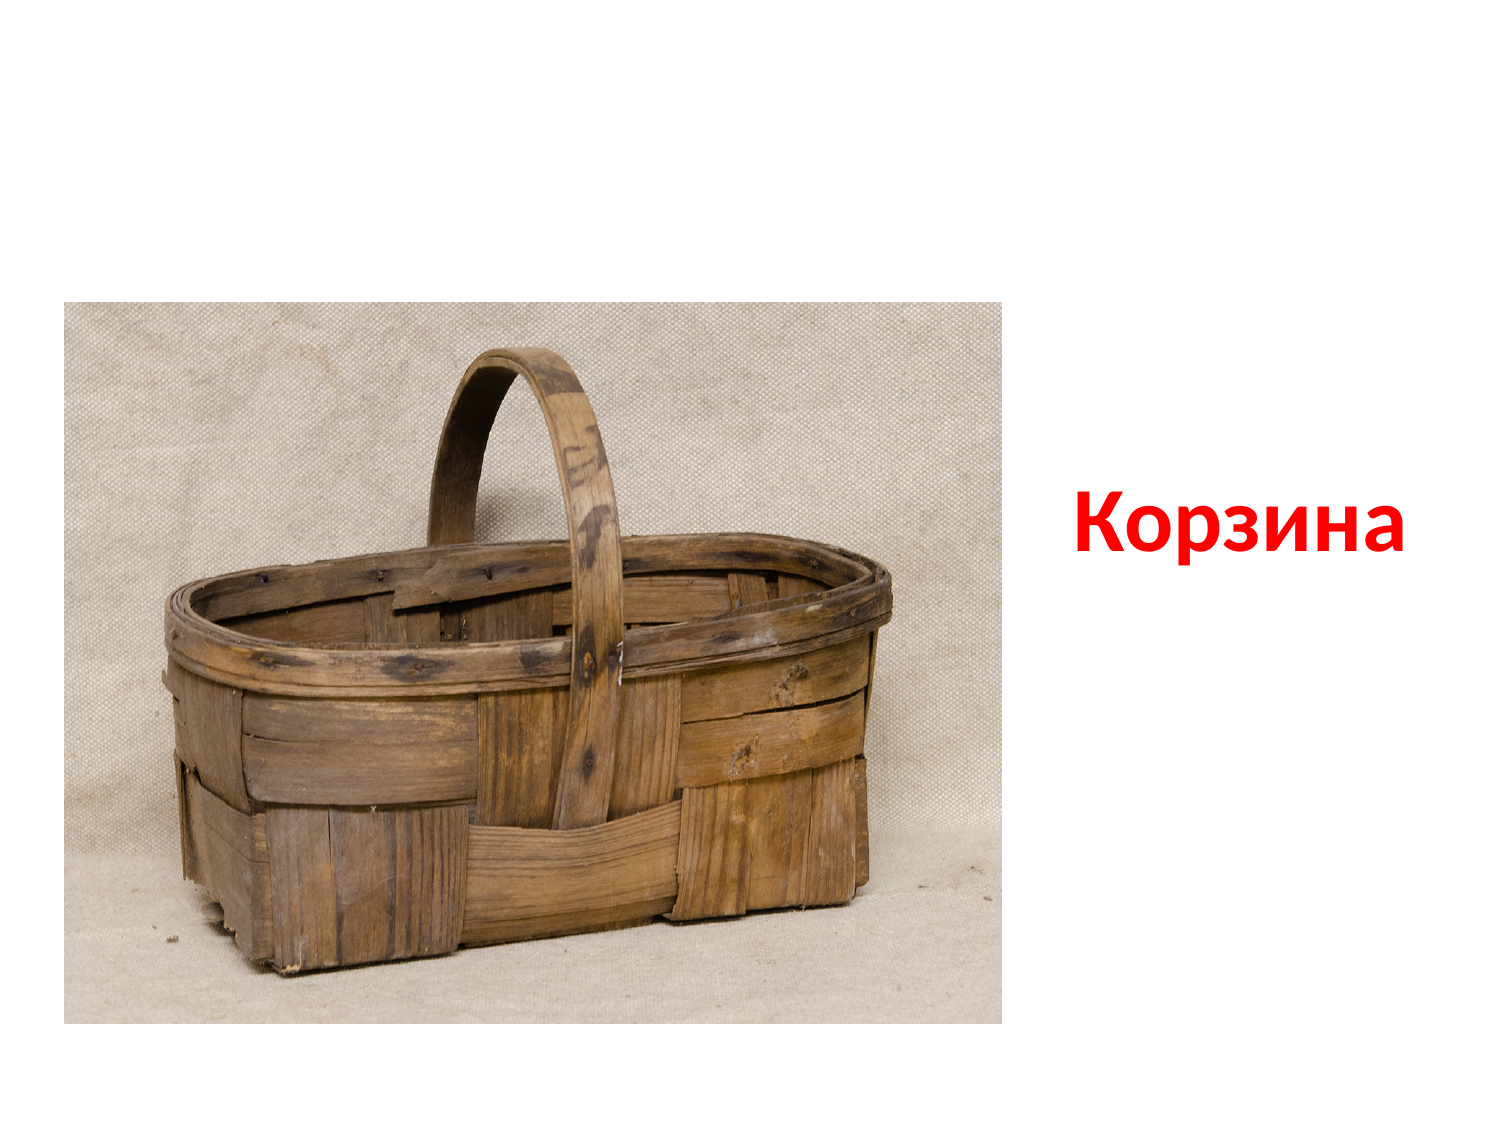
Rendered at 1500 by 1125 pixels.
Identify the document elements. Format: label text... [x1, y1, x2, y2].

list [64, 302, 1002, 1024]
title Корзина [1033, 420, 1449, 609]
